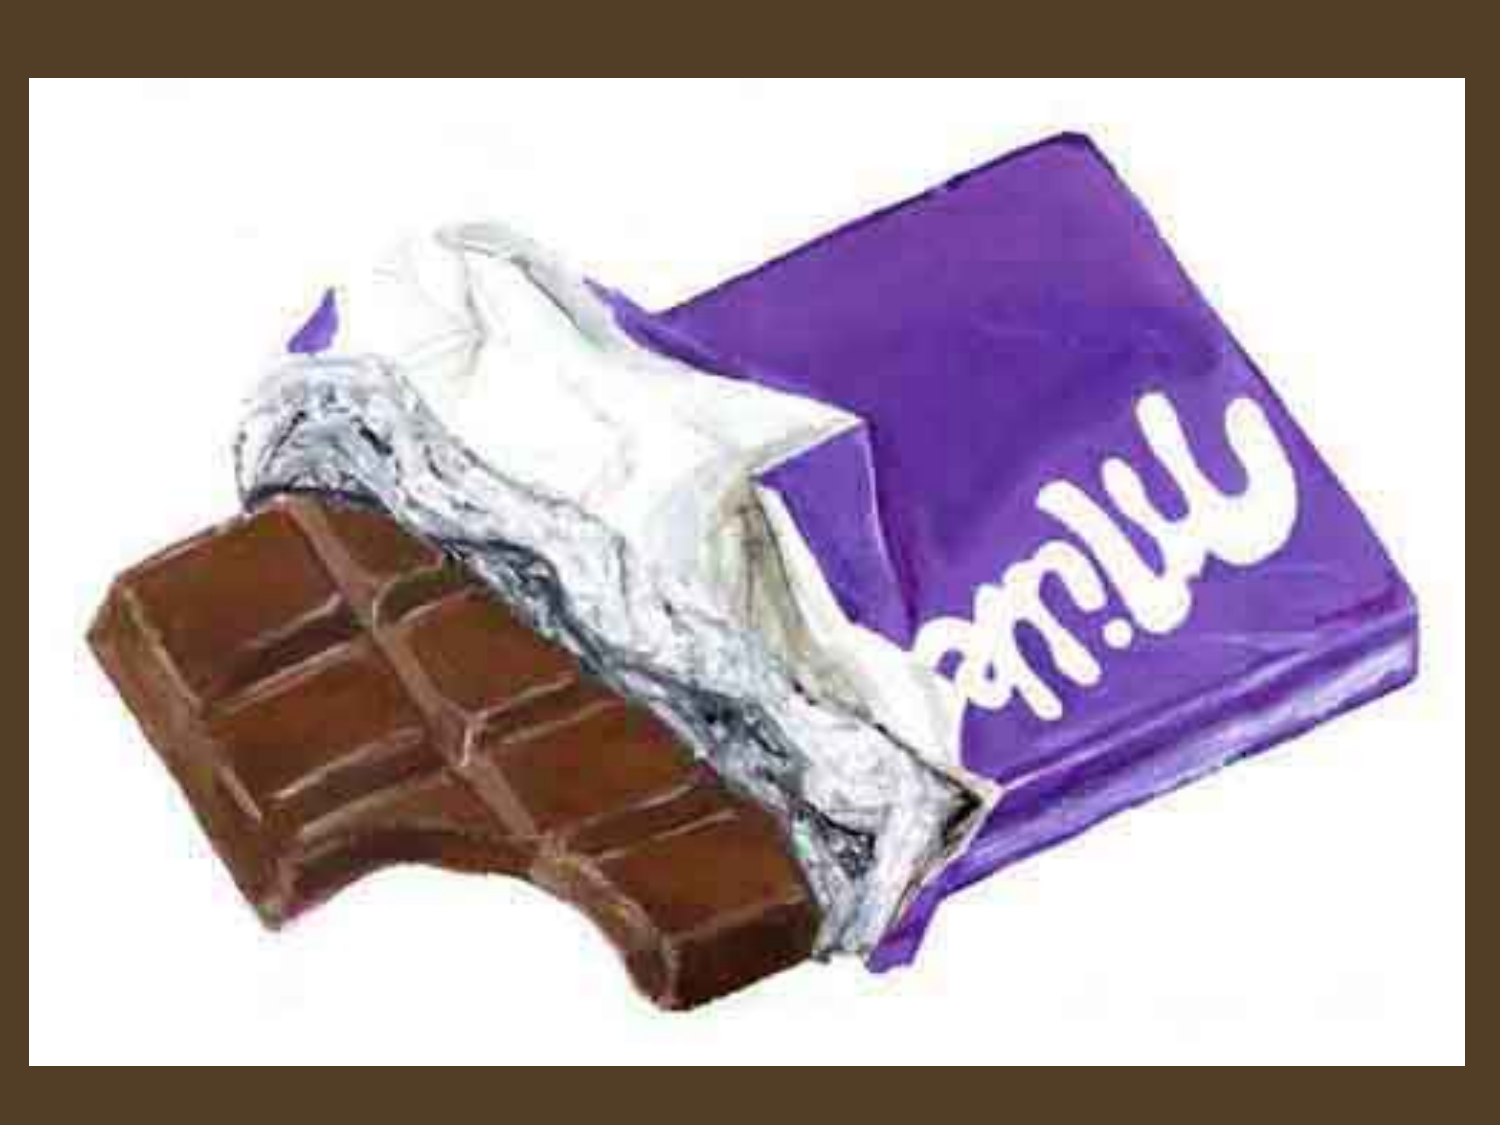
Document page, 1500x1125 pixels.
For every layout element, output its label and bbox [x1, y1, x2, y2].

picture [29, 78, 1465, 1066]
